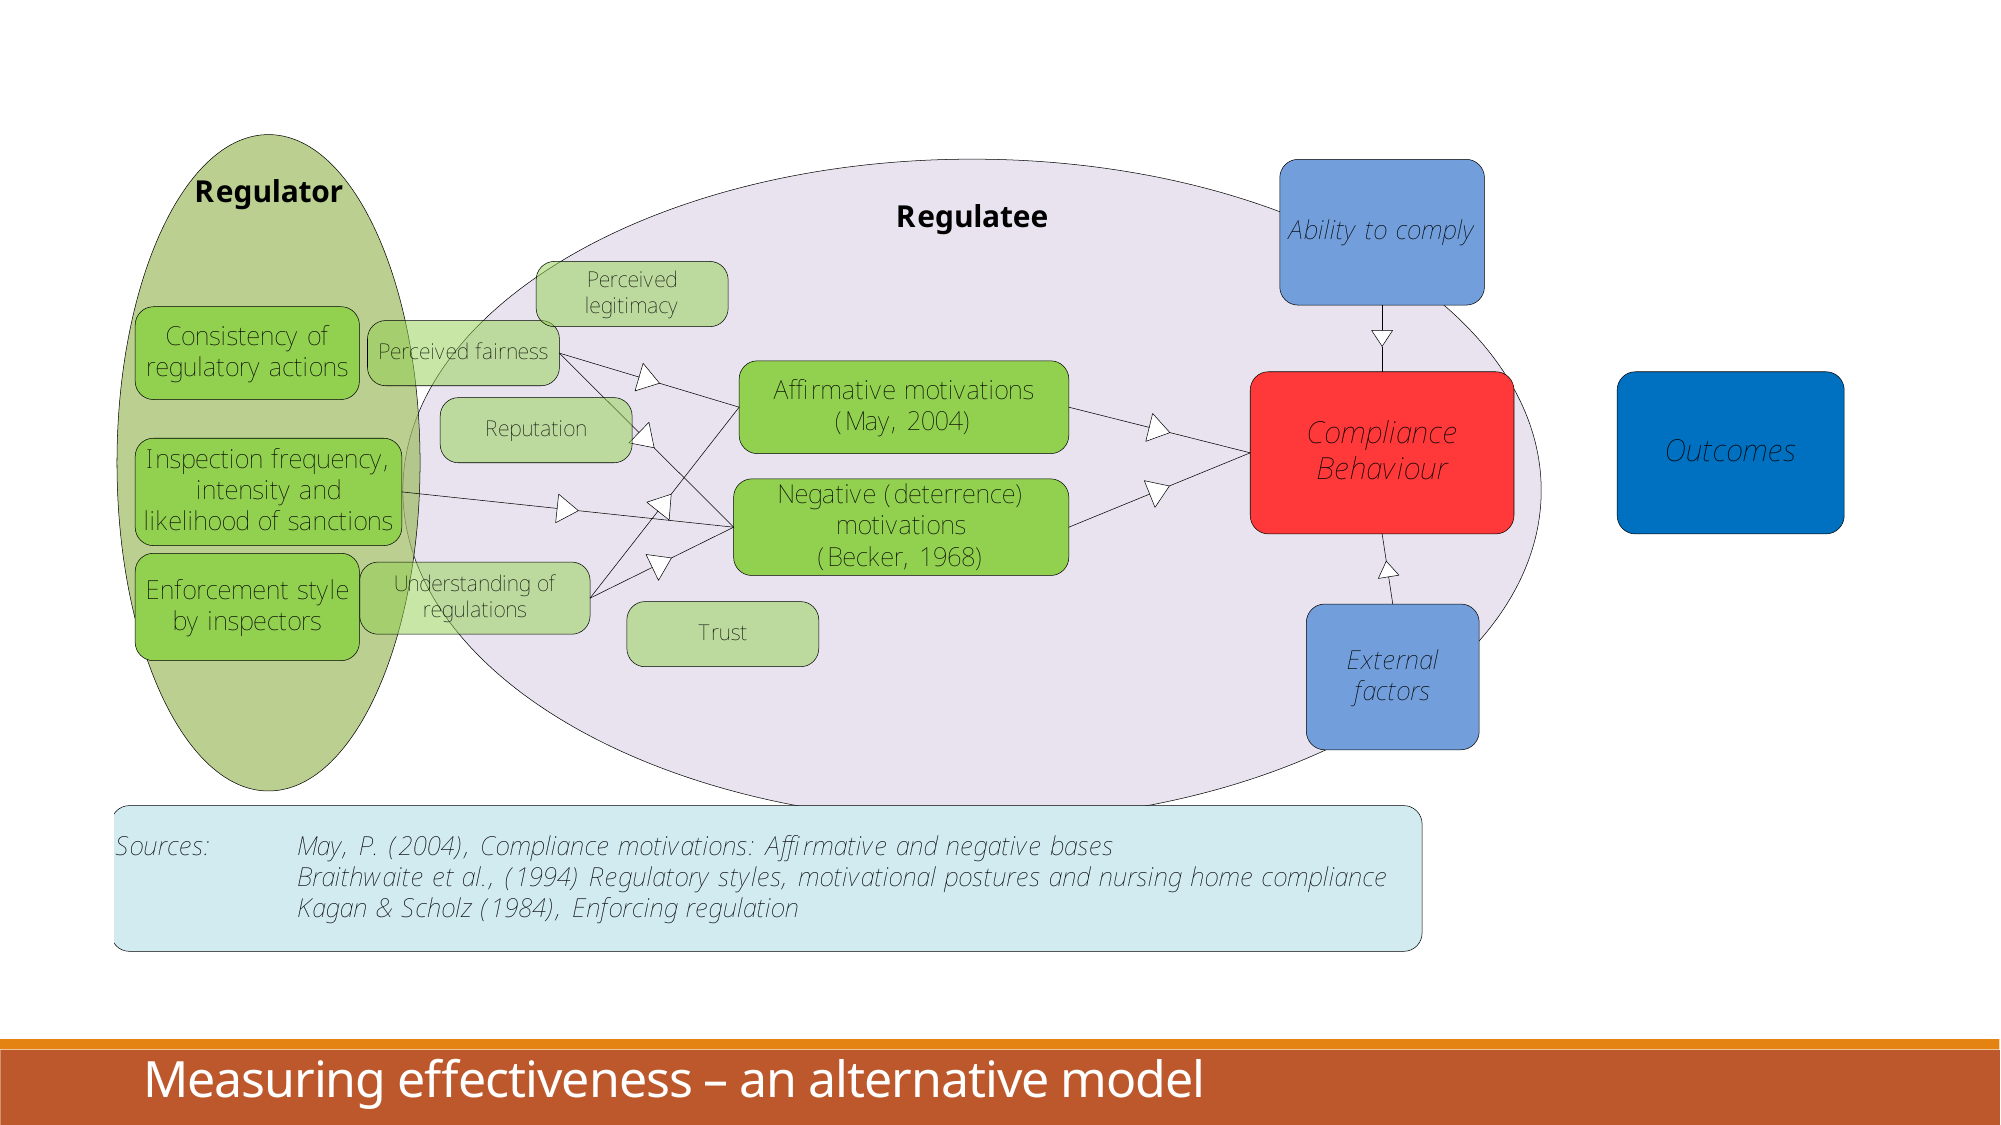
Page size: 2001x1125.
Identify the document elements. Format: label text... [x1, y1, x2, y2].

text_box Measuring effectiveness – an alternative model [128, 1049, 1619, 1125]
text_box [113, 131, 1879, 991]
